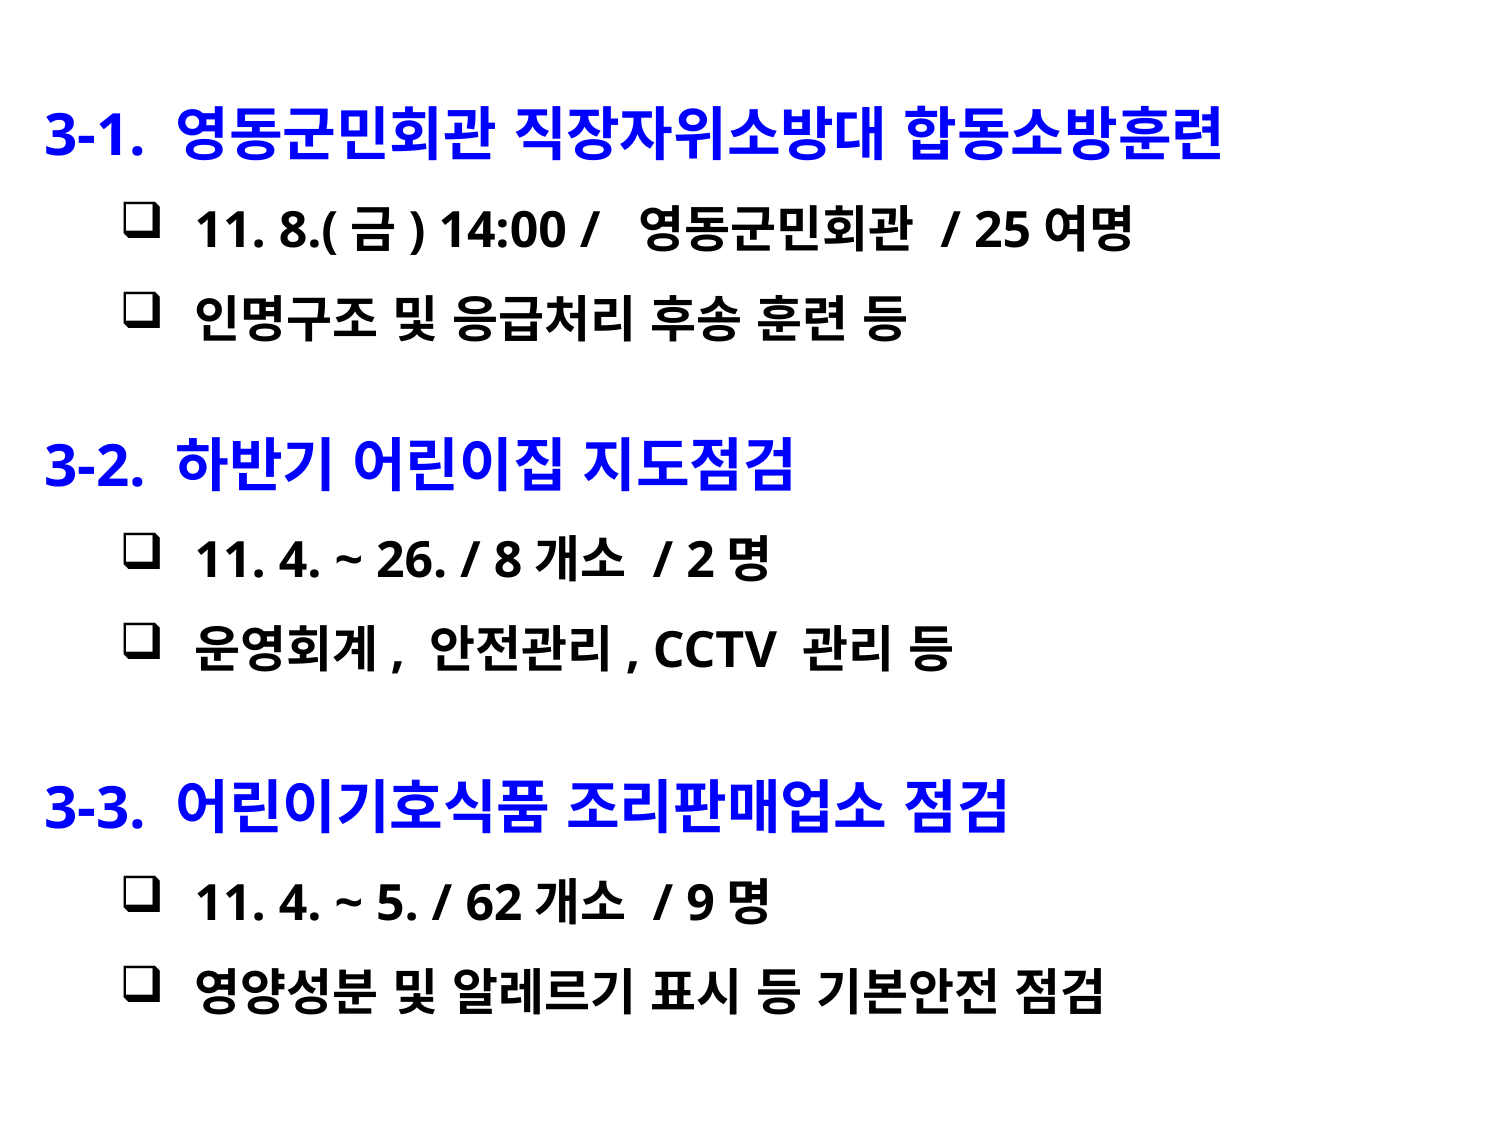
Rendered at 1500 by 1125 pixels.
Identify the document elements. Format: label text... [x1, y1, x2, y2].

text_box 3-1. 영동군민회관 직장자위소방대 합동소방훈련 11. 8.(금) 14:00 / 영동군민회관 / 25여명 인명구조 및 응급처리 후송 훈련 등 [29, 54, 1489, 339]
text_box 3-3. 어린이기호식품 조리판매업소 점검 11. 4. ~ 5. / 62개소 / 9명 영양성분 및 알레르기 표시 등 기본안전 점검 [29, 727, 1489, 1012]
text_box 3-2. 하반기 어린이집 지도점검 11. 4. ~ 26. / 8개소 / 2명 운영회계, 안전관리, CCTV 관리 등 [29, 385, 1489, 669]
